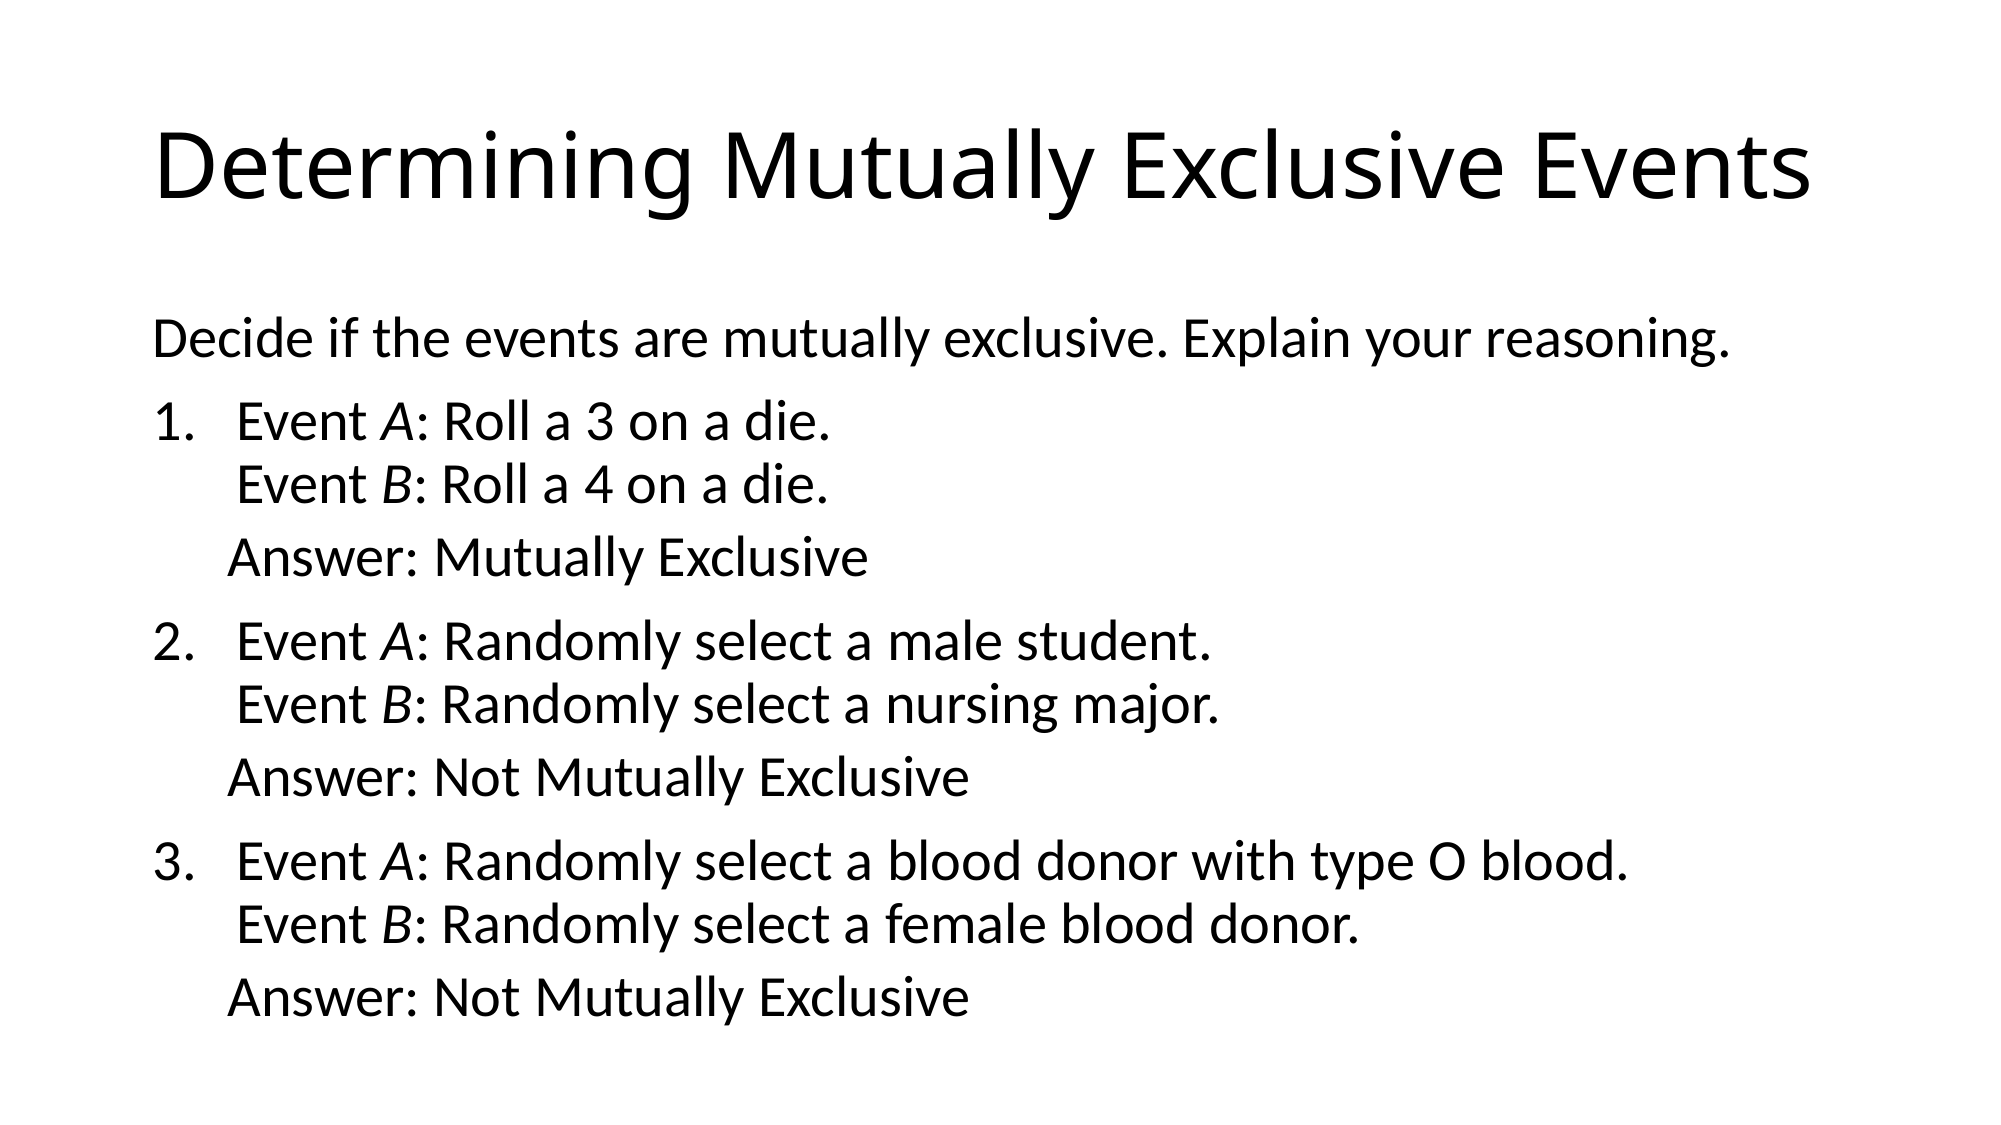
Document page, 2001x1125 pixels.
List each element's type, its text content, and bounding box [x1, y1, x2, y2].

list Decide if the events are mutually exclusive. Explain your reasoning. Event A: Roll a 3 on a die. Event B: Roll a 4 on a die. Answer: Mutually Exclusive Event A: Randomly select a male student. Event B: Randomly select a nursing major. Answer: Not Mutually Exclusive Event A: Randomly select a blood donor with type O blood. Event B: Randomly select a female blood donor. Answer: Not Mutually Exclusive [137, 299, 1863, 1103]
title Determining Mutually Exclusive Events [137, 59, 1863, 278]
